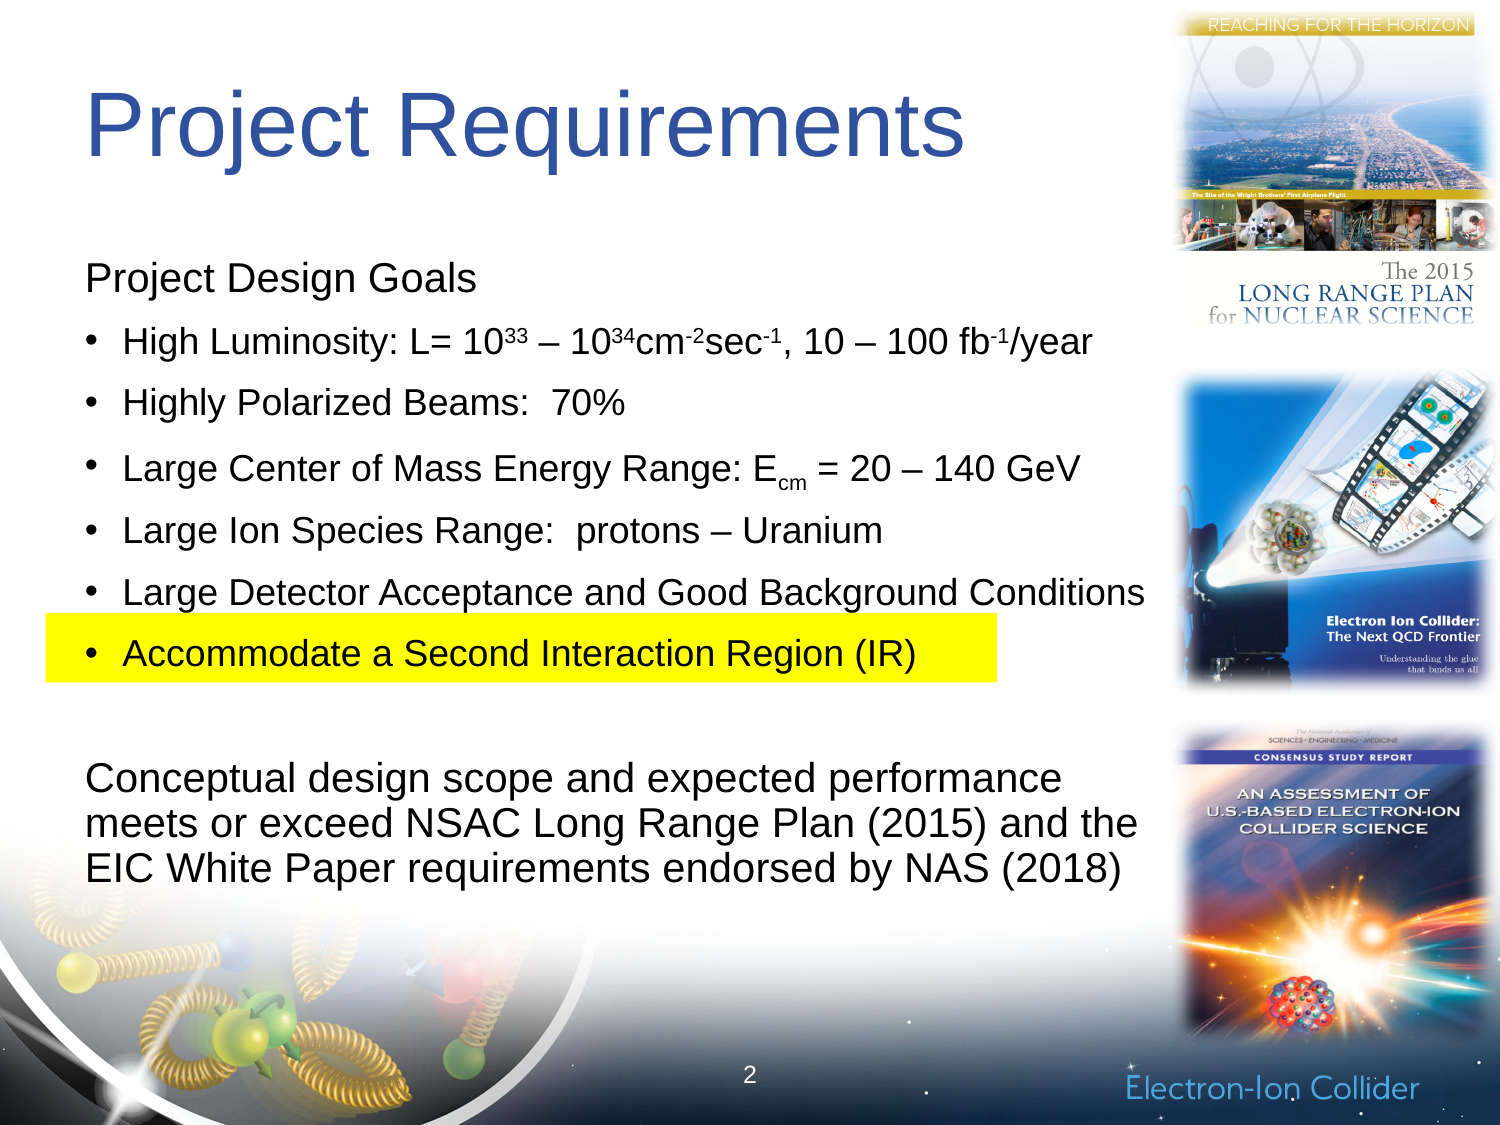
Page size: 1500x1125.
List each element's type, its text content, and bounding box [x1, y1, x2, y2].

picture [0, 0, 1500, 1125]
title Project Requirements [70, 38, 1025, 215]
text_box [45, 612, 70, 683]
list Project Design Goals High Luminosity: L= 1033 – 1034cm-2sec-1, 10 – 100 fb-1/year Highly Polarized Beams: 70% Large Center of Mass Energy Range: Ecm = 20 – 140 GeV Large Ion Species Range: protons – Uranium Large Detector Acceptance and Good Background Conditions Accommodate a Second Interaction Region (IR) Conceptual design scope and expected performance meets or exceed NSAC Long Range Plan (2015) and the EIC White Paper requirements endorsed by NAS (2018) [70, 248, 1174, 1050]
slide_number 2 [581, 1050, 919, 1104]
